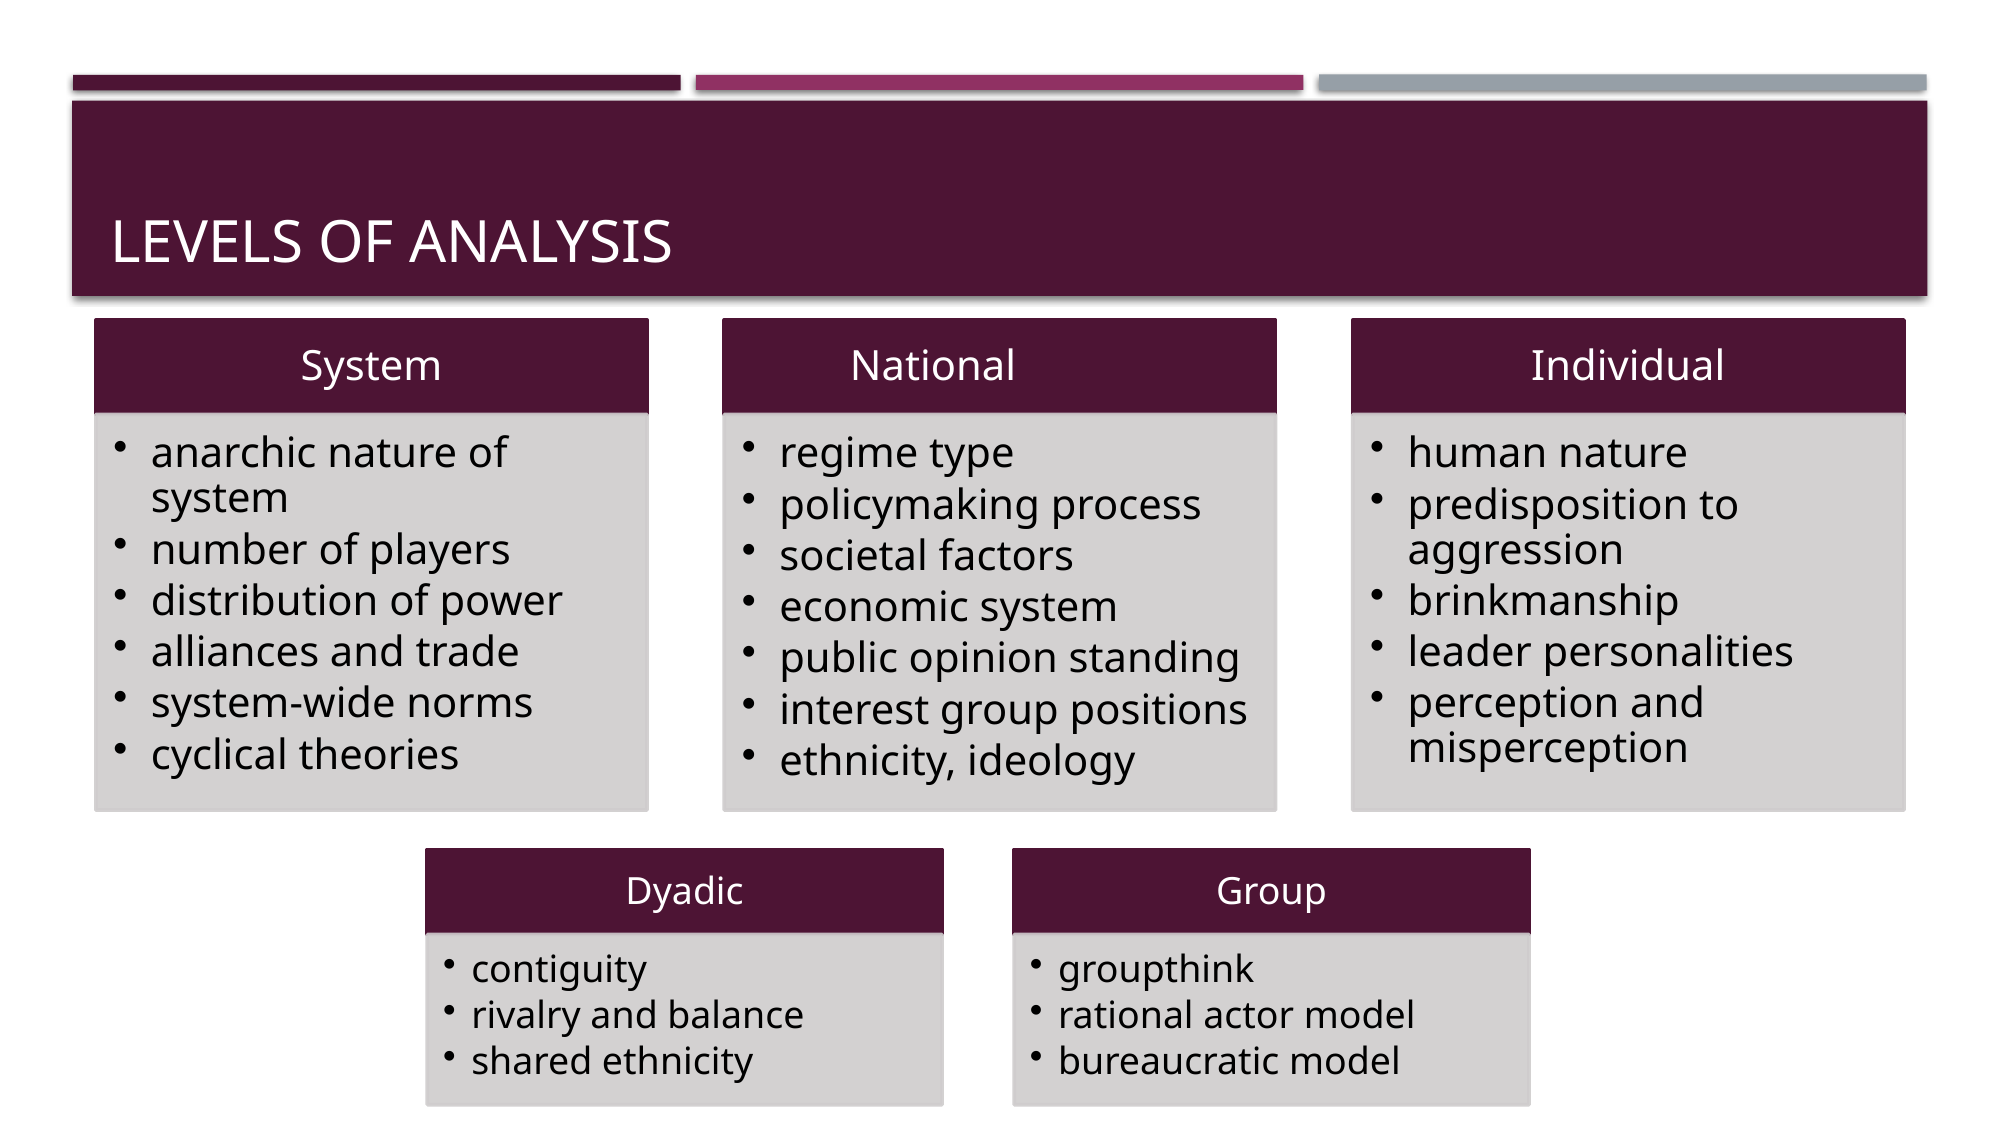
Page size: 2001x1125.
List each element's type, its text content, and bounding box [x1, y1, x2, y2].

title Levels of analysis [95, 115, 1905, 282]
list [94, 305, 1906, 825]
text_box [426, 848, 1530, 1107]
